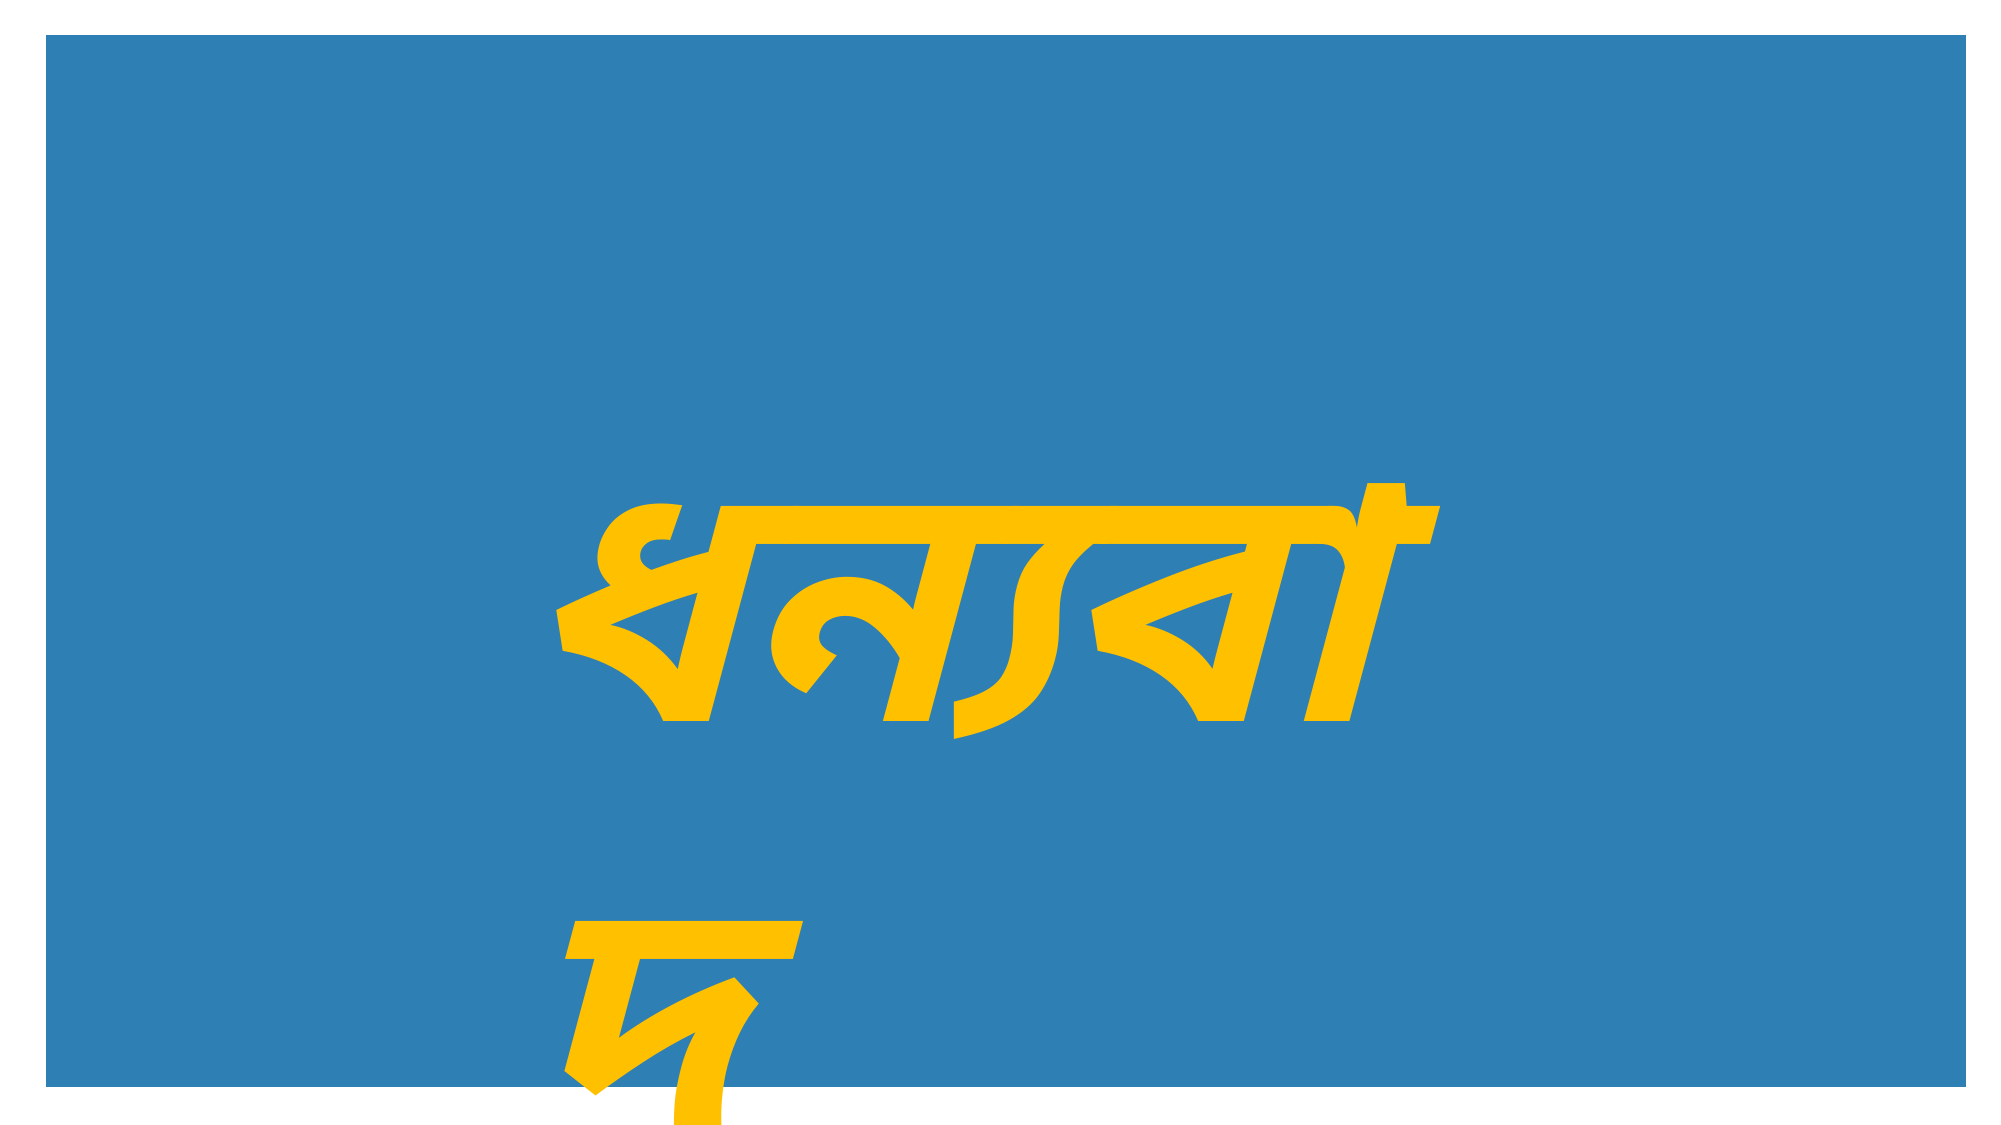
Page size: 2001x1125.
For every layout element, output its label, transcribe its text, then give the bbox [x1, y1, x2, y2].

picture [46, 35, 1966, 1087]
text_box ধন্যবাদ [506, 1087, 1430, 1125]
